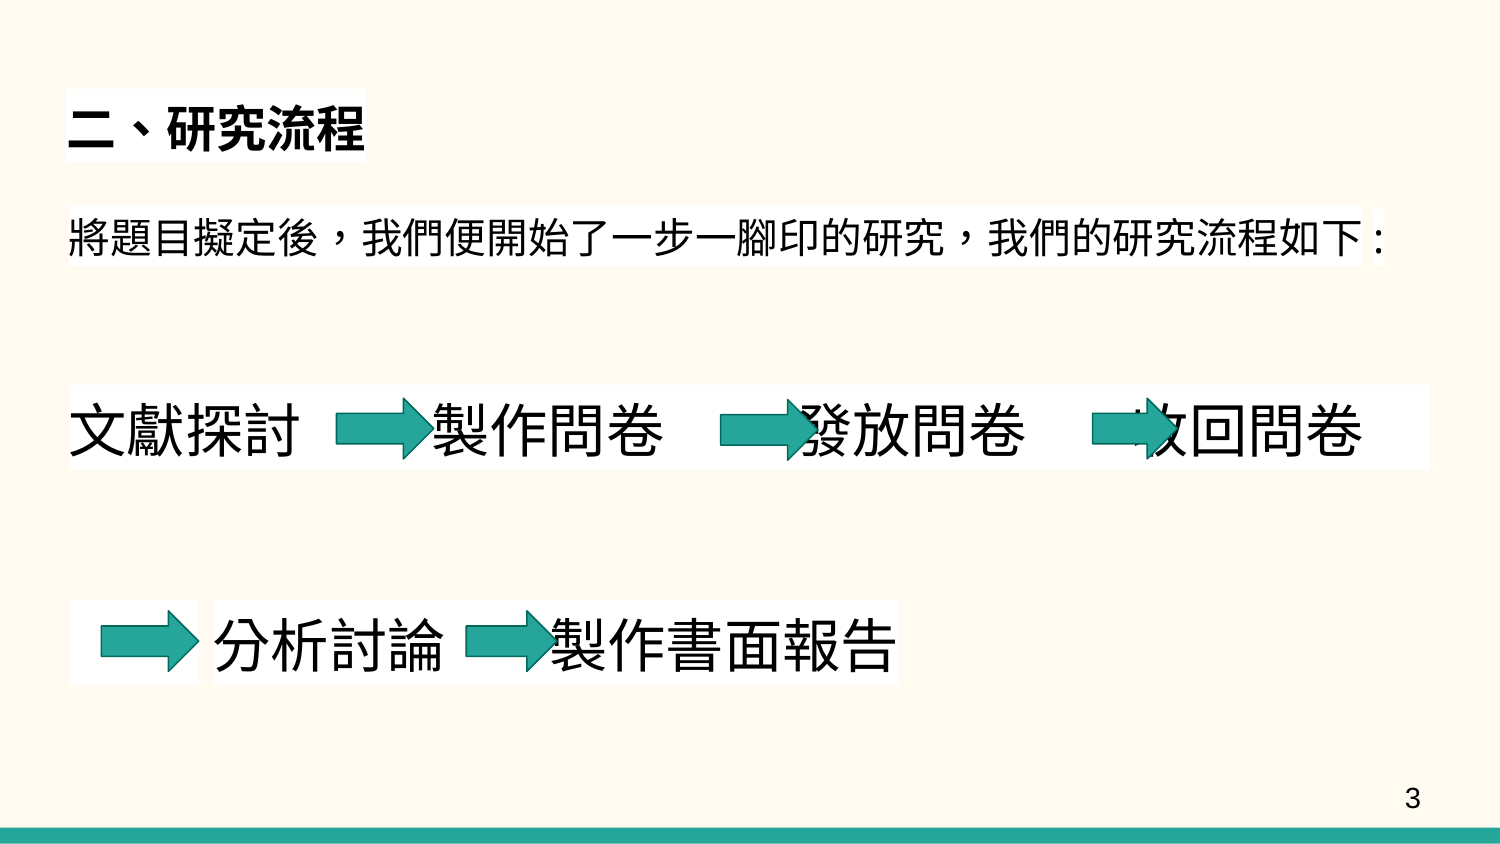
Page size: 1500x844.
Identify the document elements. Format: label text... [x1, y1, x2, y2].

text_box [336, 398, 434, 459]
slide_number 3 [1389, 764, 1480, 830]
text_box [466, 610, 558, 672]
list 將題目擬定後，我們便開始了一步一腳印的研究，我們的研究流程如下: 文獻探討 製作問卷 發放問卷 收回問卷 分析討論 製作書面報告 [53, 189, 1452, 750]
text_box [720, 399, 818, 461]
text_box [1092, 398, 1178, 459]
text_box [101, 610, 199, 672]
title 二、研究流程 [51, 72, 1449, 174]
